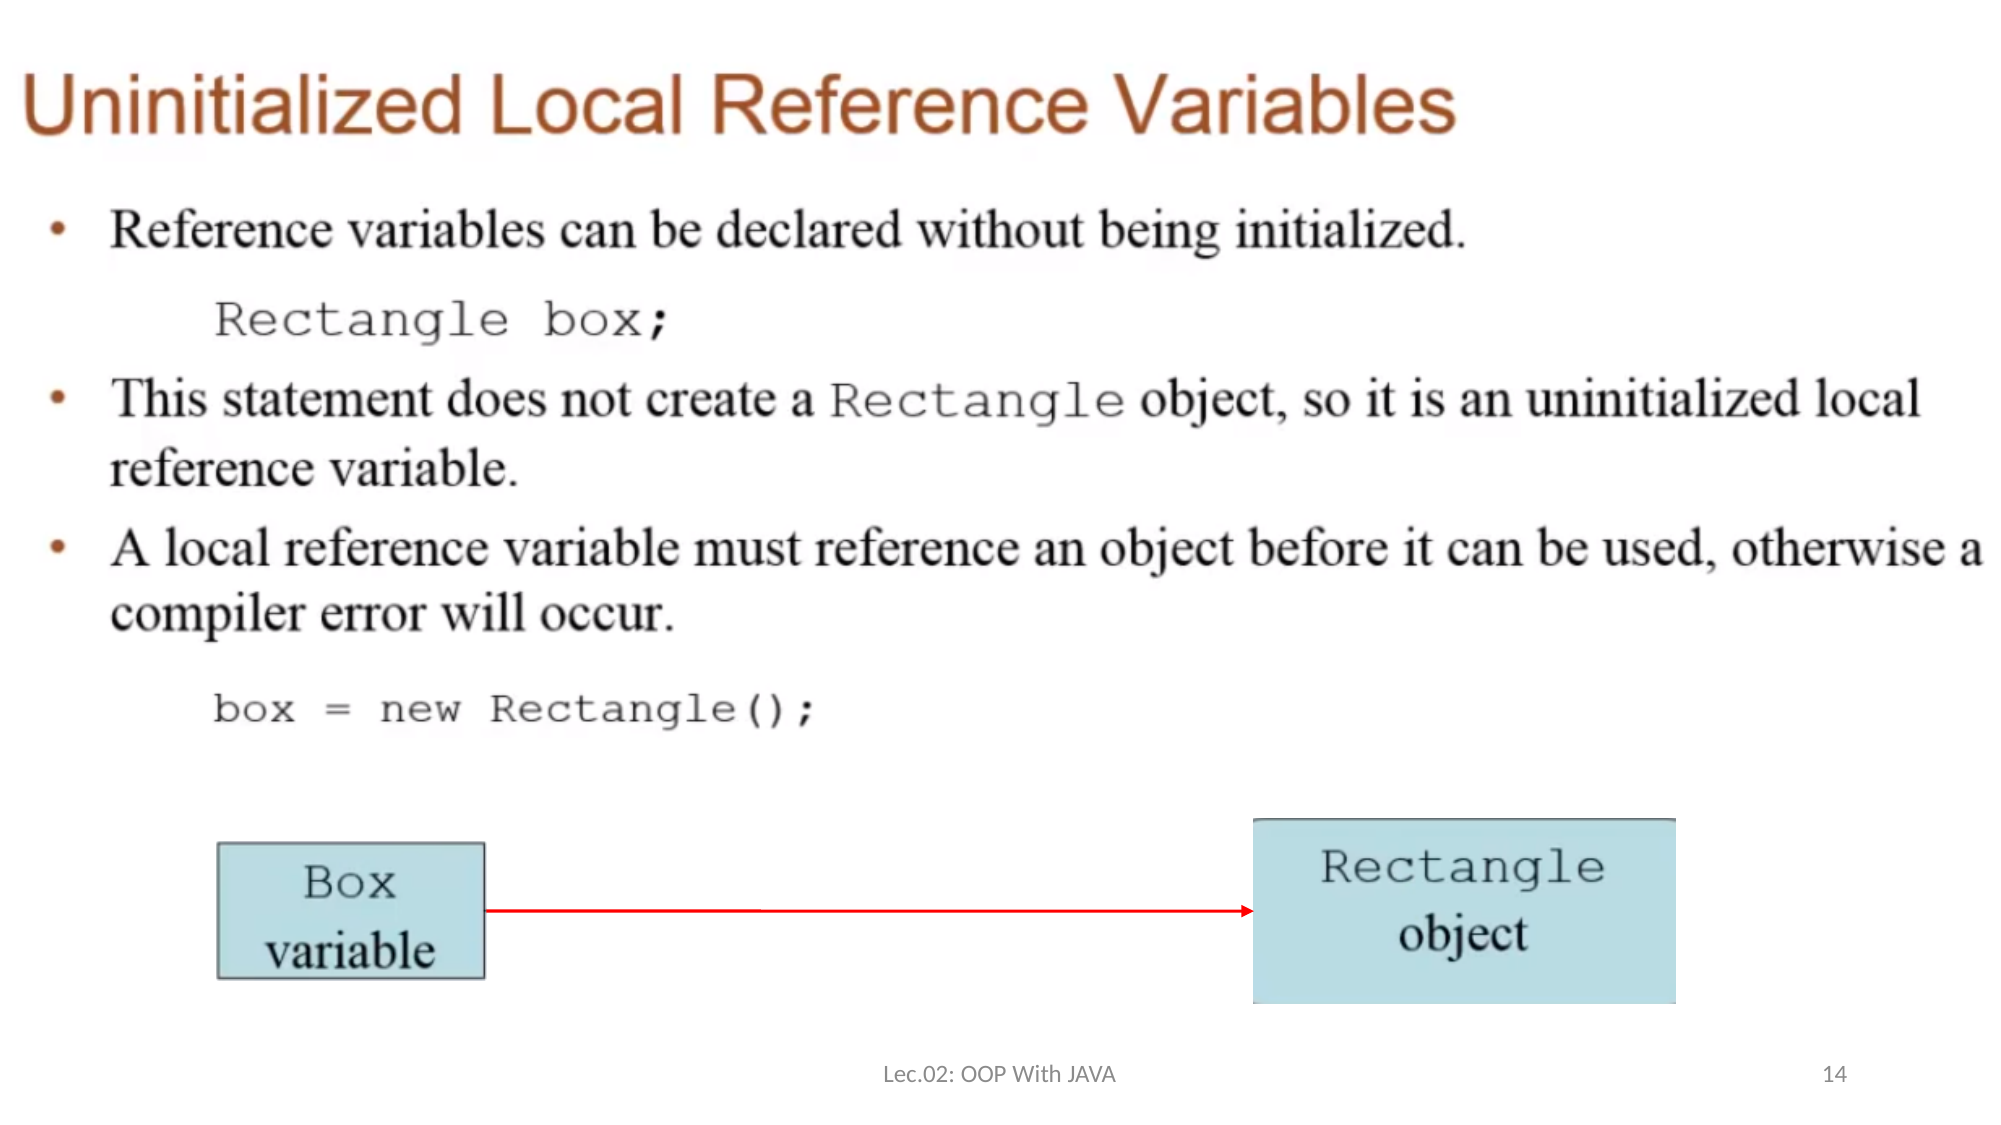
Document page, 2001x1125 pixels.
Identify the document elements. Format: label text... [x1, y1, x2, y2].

slide_number 14 [1412, 1042, 1863, 1103]
picture [1253, 818, 1676, 1005]
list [12, 61, 1997, 738]
picture [216, 841, 487, 981]
footer Lec.02: OOP With JAVA [662, 1042, 1338, 1103]
